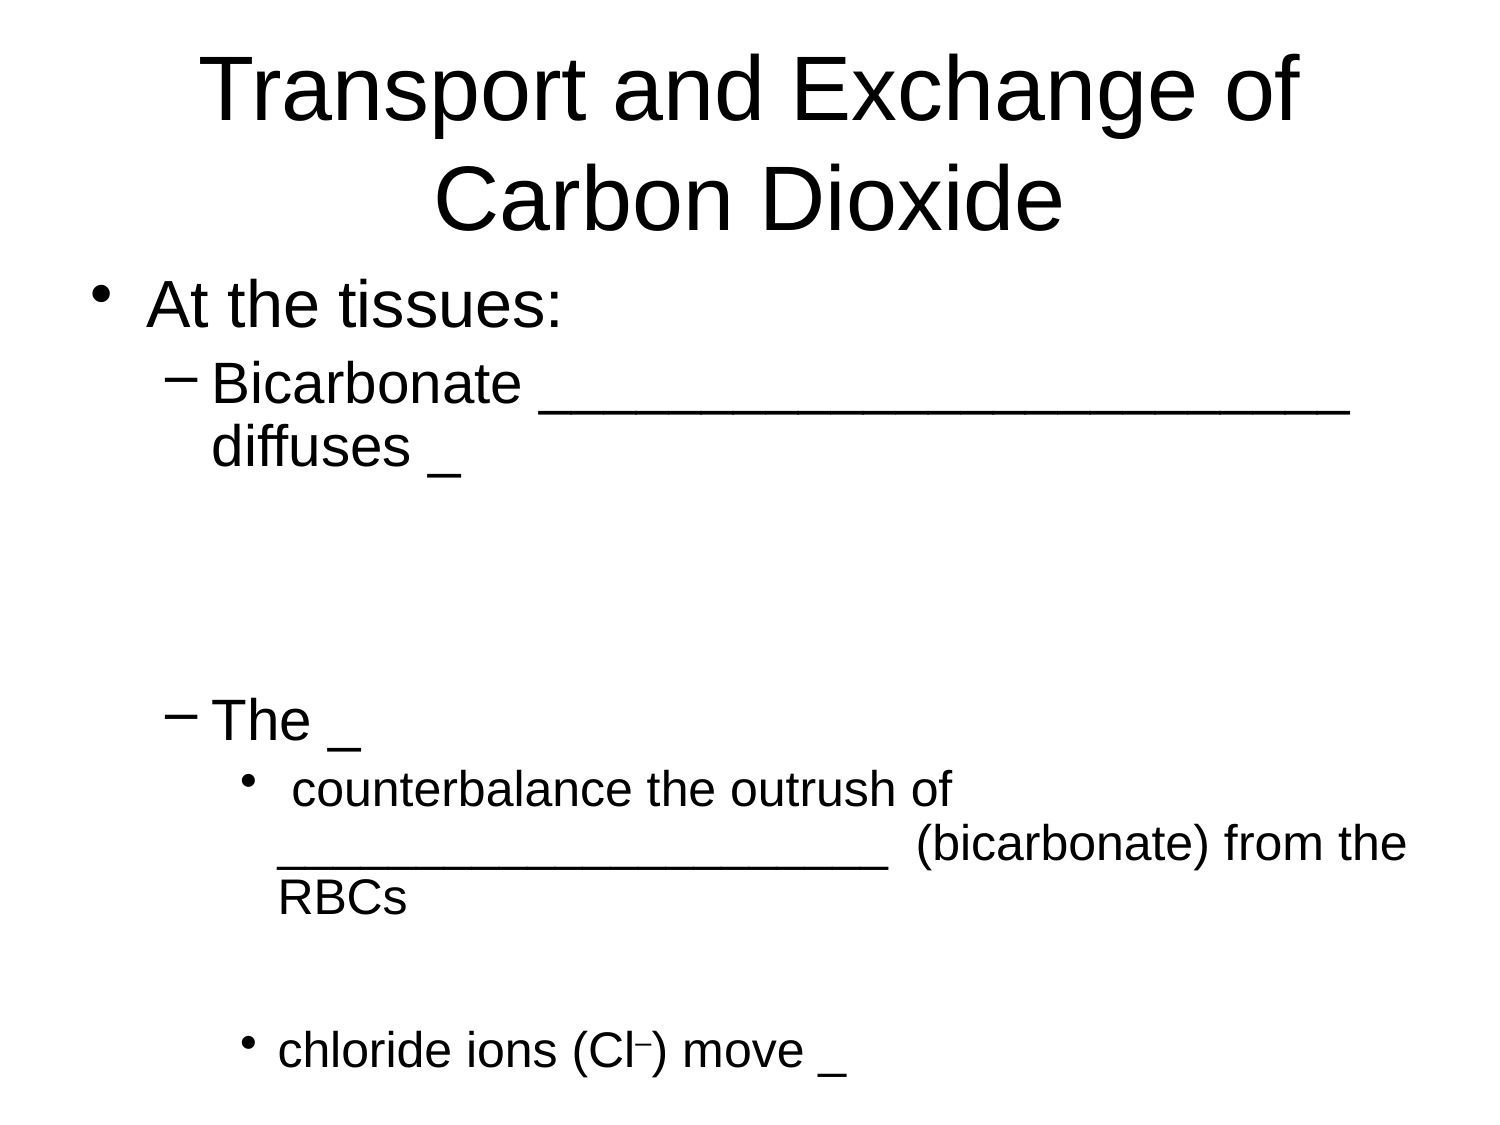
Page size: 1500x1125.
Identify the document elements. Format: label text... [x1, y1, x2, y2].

list At the tissues: Bicarbonate _________________________ diffuses _ The _ counterbalance the outrush of ______________________ (bicarbonate) from the RBCs chloride ions (Cl–) move _ [74, 262, 1426, 1063]
title Transport and Exchange of Carbon Dioxide [74, 44, 1426, 233]
